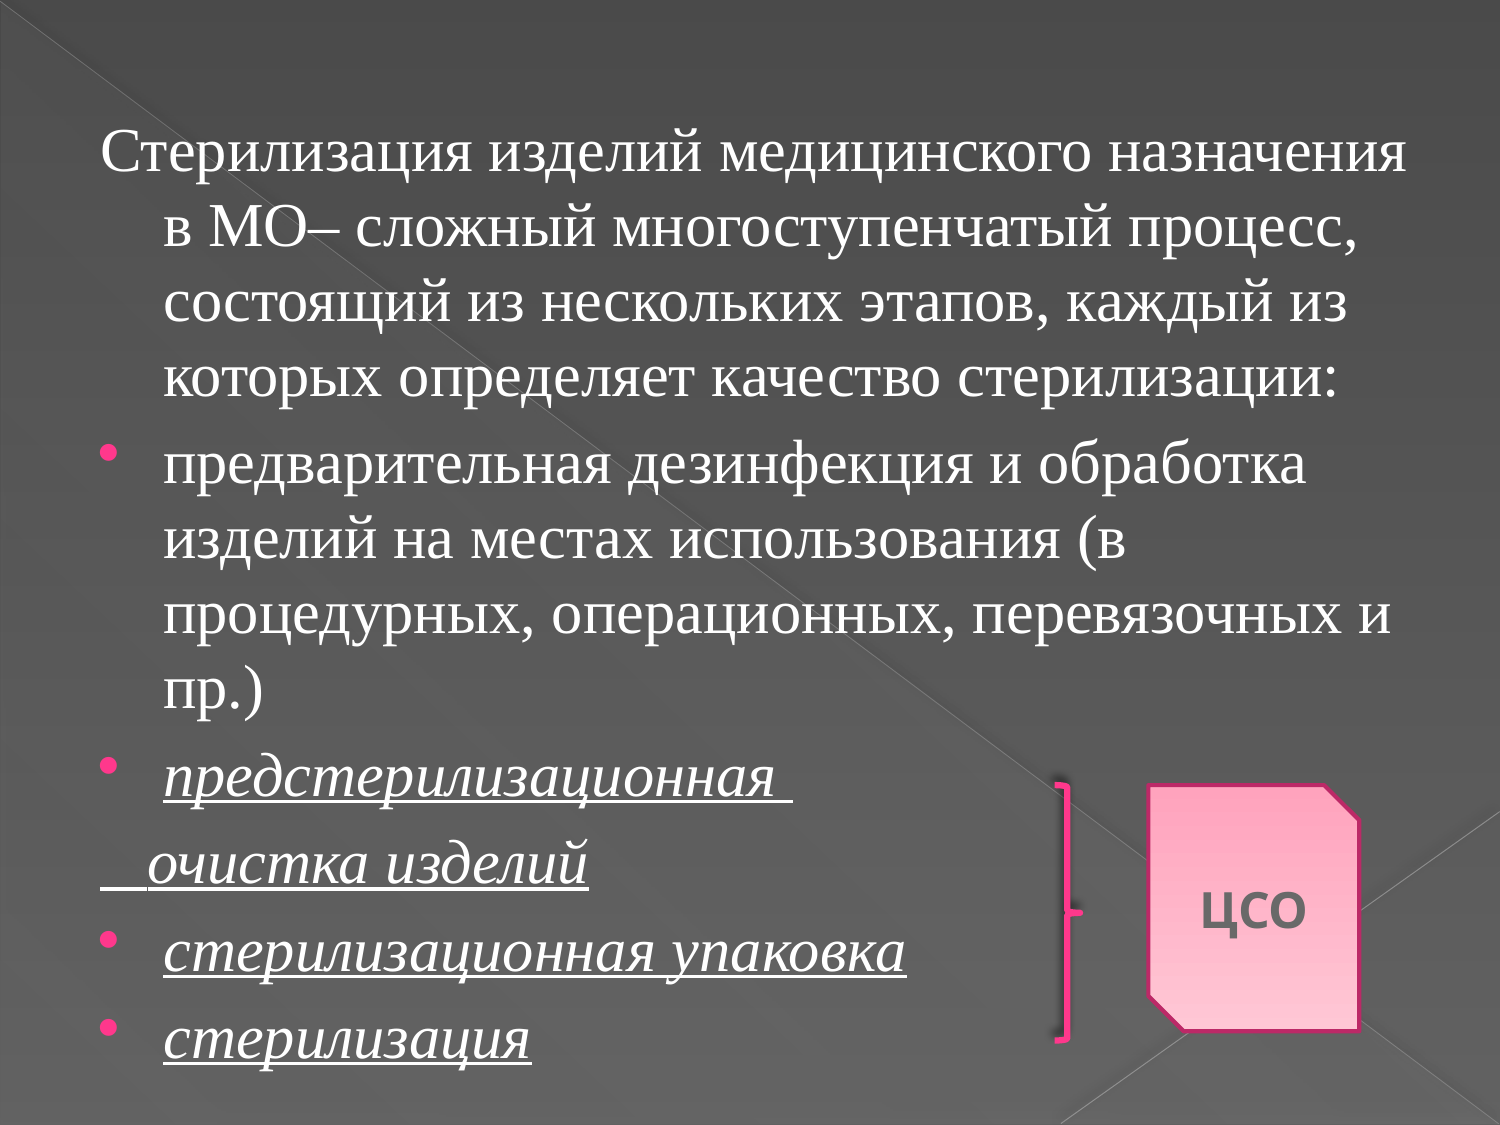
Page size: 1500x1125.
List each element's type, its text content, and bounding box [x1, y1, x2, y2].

text_box ЦСО [1146, 783, 1362, 1034]
list Стерилизация изделий медицинского назначения в МО– сложный многоступенчатый процесс, состоящий из нескольких этапов, каждый из которых определяет качество стерилизации: предварительная дезинфекция и обработка изделий на местах использования (в процедурных, операционных, перевязочных и пр.) предстерилизационная очистка изделий стерилизационная упаковка стерилизация [75, 101, 1425, 1079]
text_box [1054, 781, 1084, 1044]
